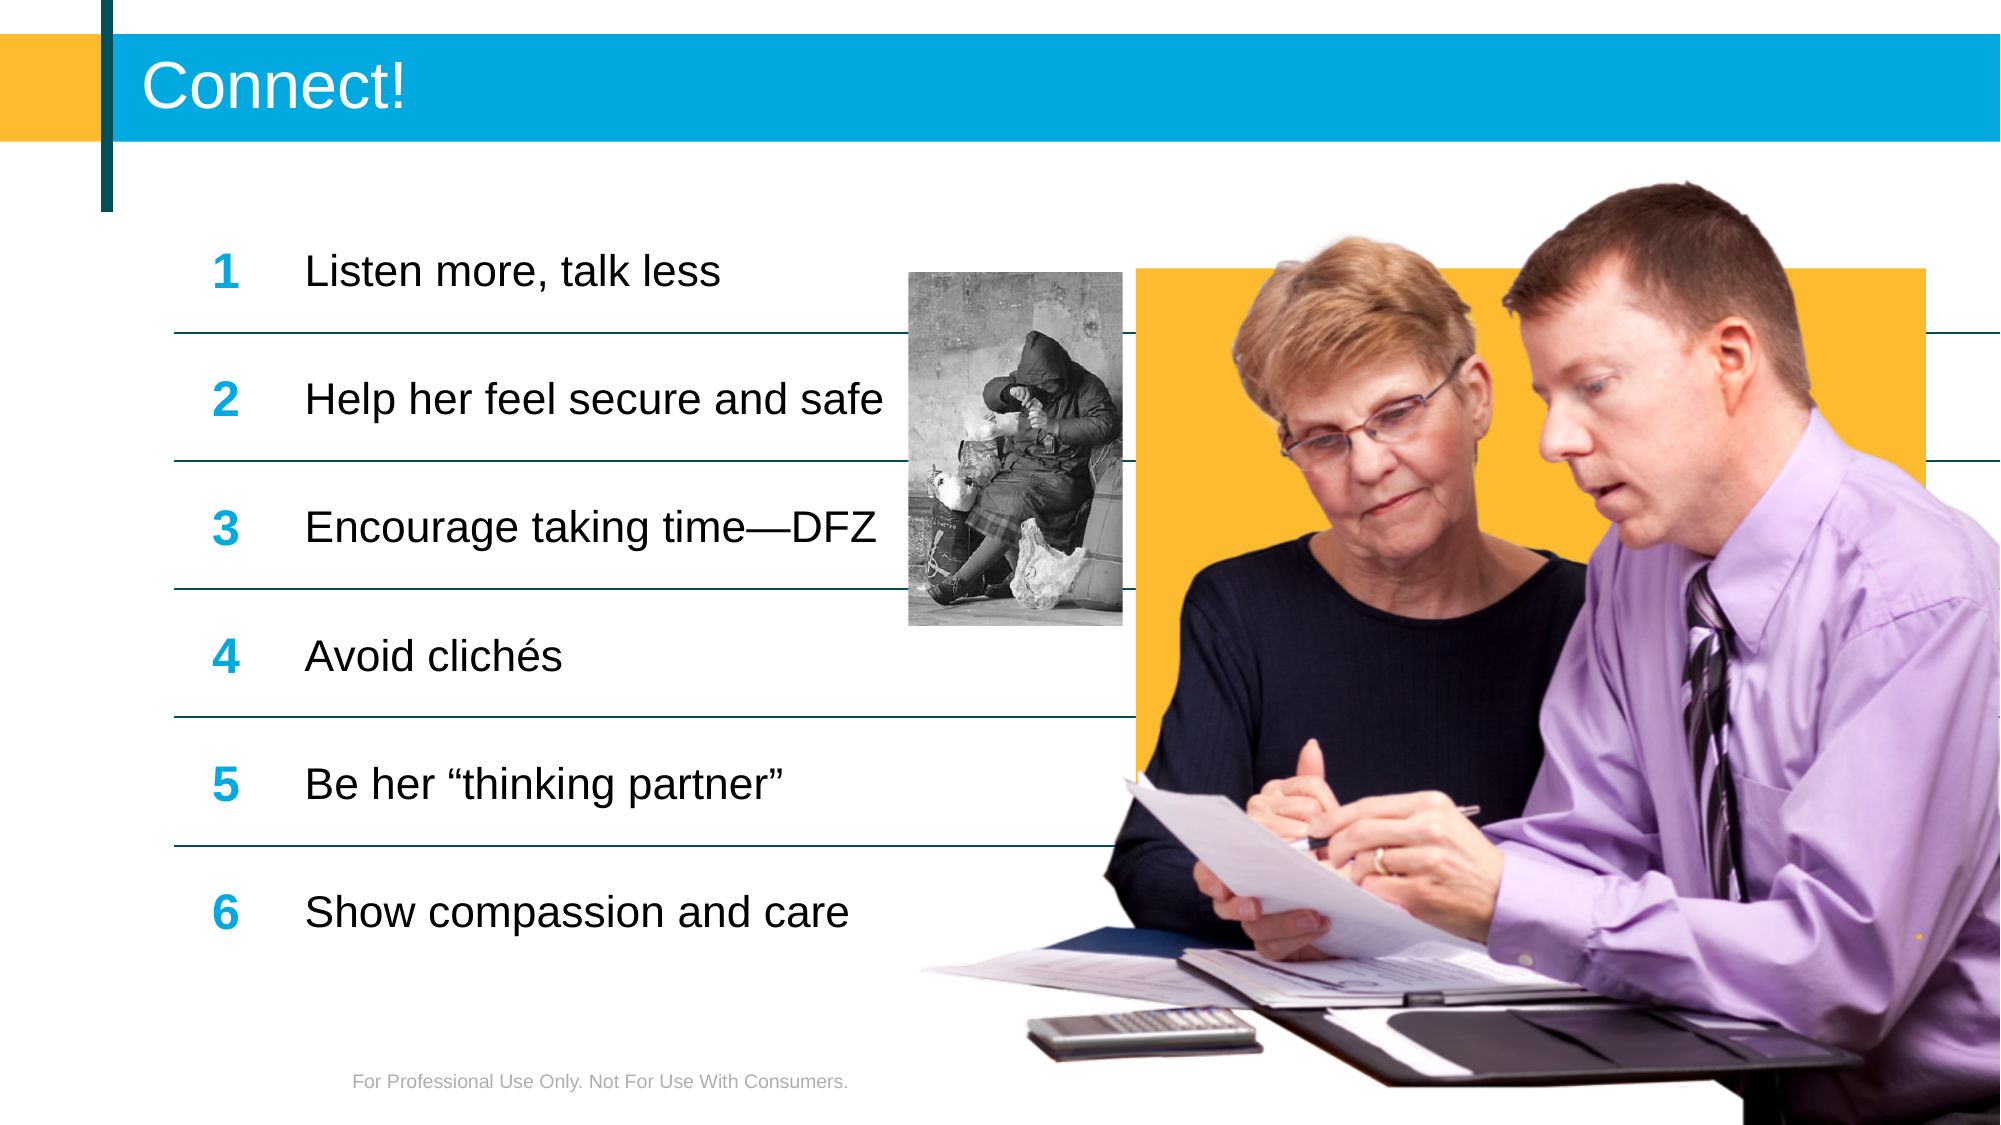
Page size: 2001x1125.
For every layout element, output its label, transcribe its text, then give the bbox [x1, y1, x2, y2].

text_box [174, 216, 895, 321]
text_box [174, 857, 895, 962]
picture [900, 163, 2000, 1125]
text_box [174, 729, 895, 834]
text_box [174, 473, 895, 577]
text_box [174, 344, 895, 449]
title Connect! [141, 40, 1940, 123]
text_box For Professional Use Only. Not For Use With Consumers. [337, 1061, 895, 1100]
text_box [174, 601, 895, 705]
